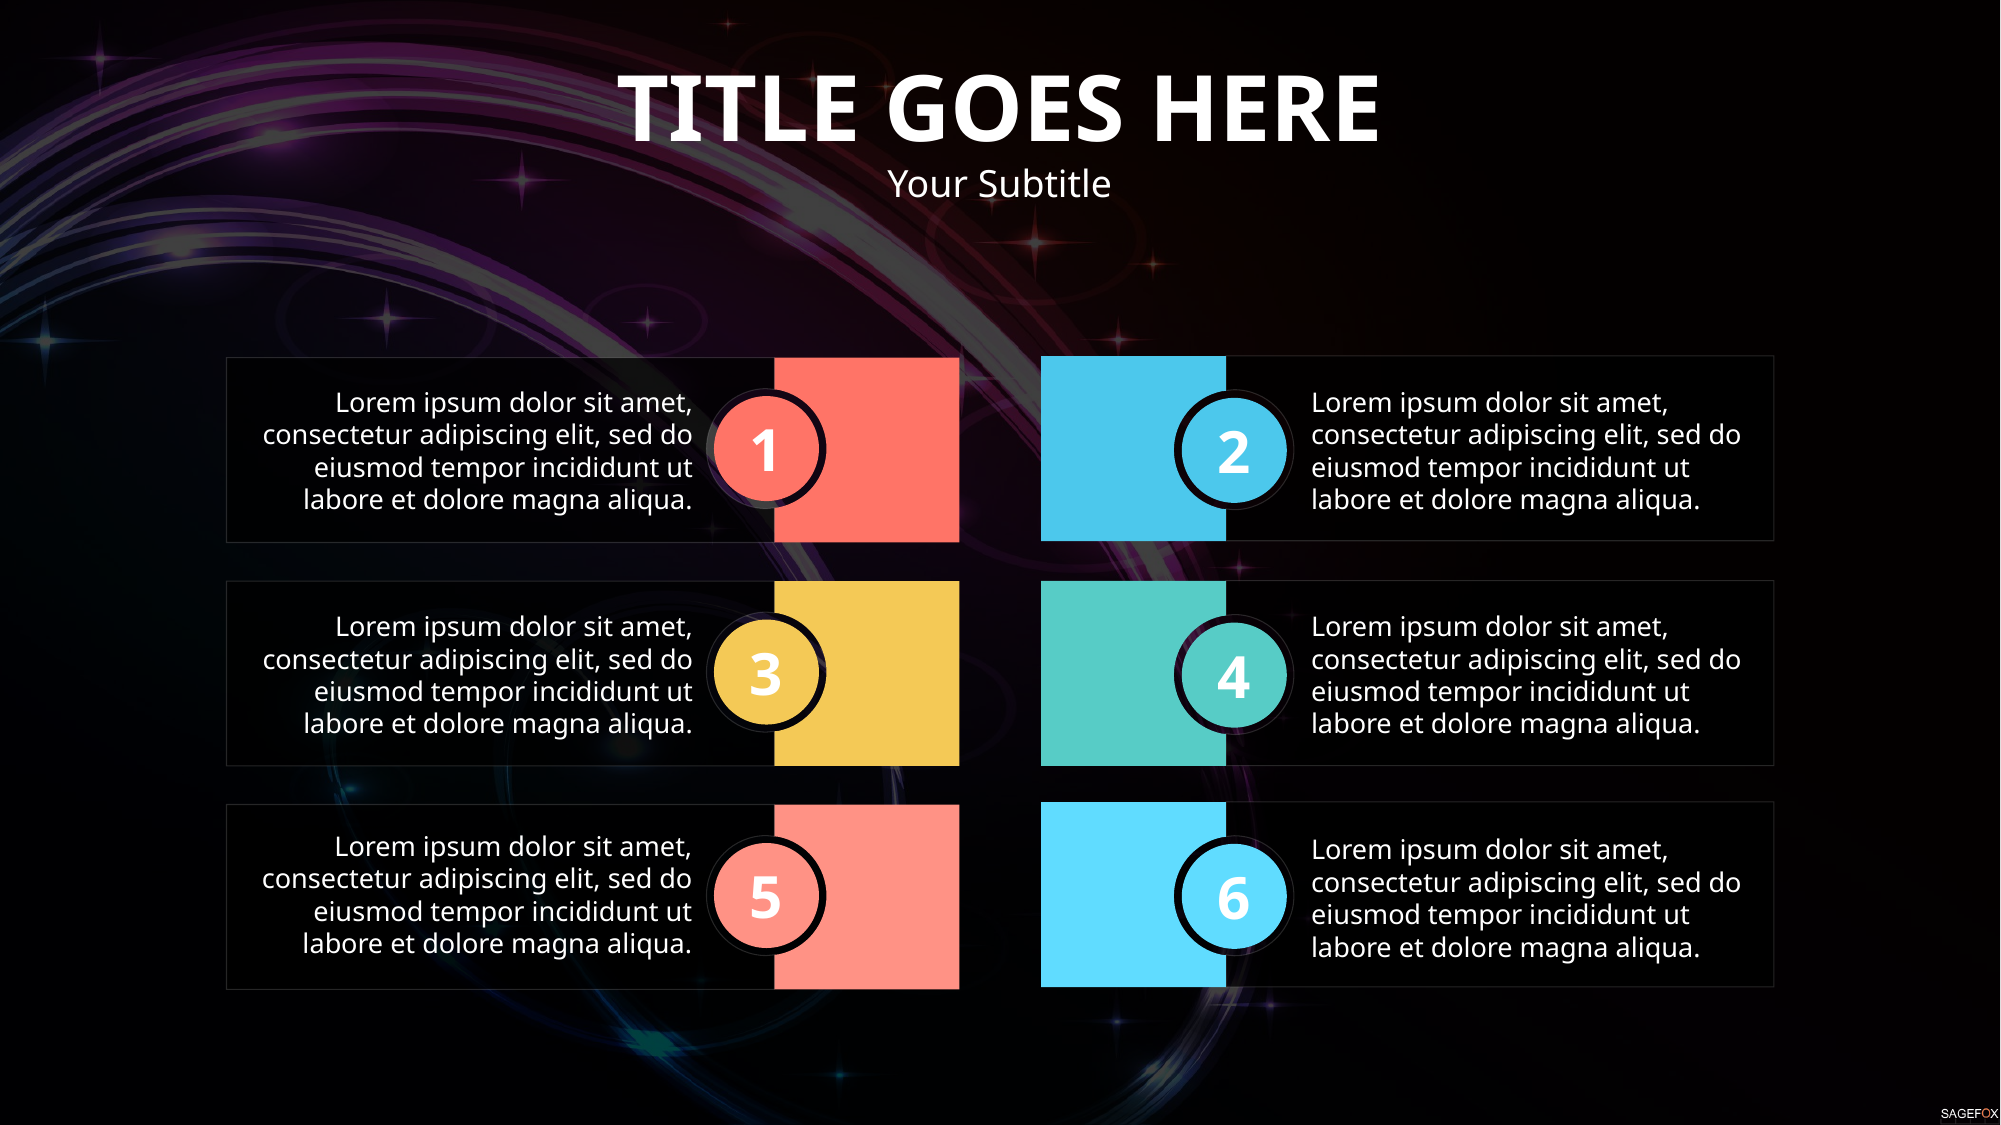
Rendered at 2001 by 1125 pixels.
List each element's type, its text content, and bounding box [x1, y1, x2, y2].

text_box Lorem ipsum dolor sit amet, consectetur adipiscing elit, sed do eiusmod tempor incididunt ut labore et dolore magna aliqua. [1311, 384, 1762, 515]
text_box [776, 580, 961, 767]
text_box [1040, 355, 1228, 543]
text_box [1226, 579, 1775, 767]
text_box 3 [712, 618, 821, 726]
text_box Lorem ipsum dolor sit amet, consectetur adipiscing elit, sed do eiusmod tempor incididunt ut labore et dolore magna aliqua. [1311, 609, 1762, 740]
text_box TITLE GOES HERE Your Subtitle [548, 42, 1452, 212]
text_box Lorem ipsum dolor sit amet, consectetur adipiscing elit, sed do eiusmod tempor incididunt ut labore et dolore magna aliqua. [242, 384, 693, 515]
text_box 2 [1180, 396, 1288, 504]
text_box [1040, 801, 1228, 989]
text_box [225, 803, 776, 991]
text_box [225, 356, 776, 544]
text_box [776, 356, 961, 544]
text_box [225, 580, 776, 767]
text_box 1 [712, 395, 821, 503]
text_box 5 [712, 842, 821, 950]
text_box Lorem ipsum dolor sit amet, consectetur adipiscing elit, sed do eiusmod tempor incididunt ut labore et dolore magna aliqua. [241, 828, 692, 959]
text_box [776, 803, 961, 991]
text_box 4 [1180, 621, 1288, 729]
text_box Lorem ipsum dolor sit amet, consectetur adipiscing elit, sed do eiusmod tempor incididunt ut labore et dolore magna aliqua. [1311, 832, 1762, 963]
text_box Lorem ipsum dolor sit amet, consectetur adipiscing elit, sed do eiusmod tempor incididunt ut labore et dolore magna aliqua. [242, 609, 693, 740]
text_box [1040, 579, 1228, 767]
text_box [1224, 800, 1775, 988]
picture [0, 0, 2001, 1125]
text_box 6 [1180, 842, 1288, 950]
text_box [1224, 354, 1775, 542]
